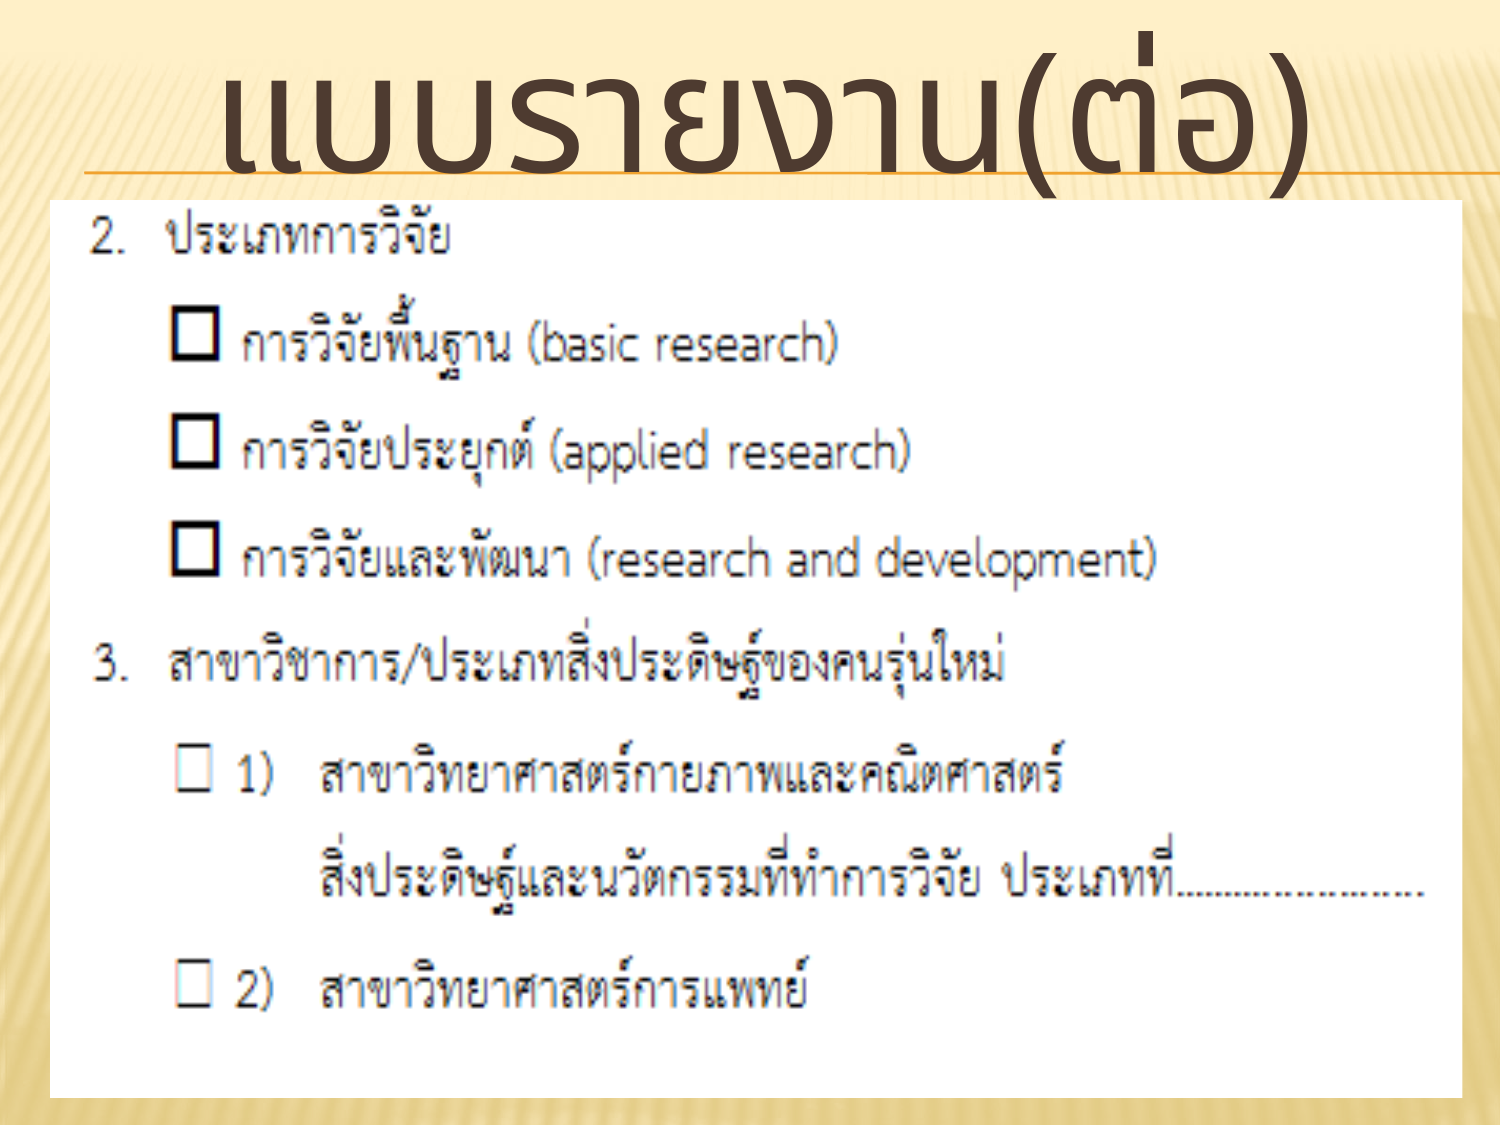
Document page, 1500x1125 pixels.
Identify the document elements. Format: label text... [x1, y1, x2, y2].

picture [49, 199, 1463, 1101]
title แบบรายงาน(ต่อ) [50, 37, 1475, 175]
